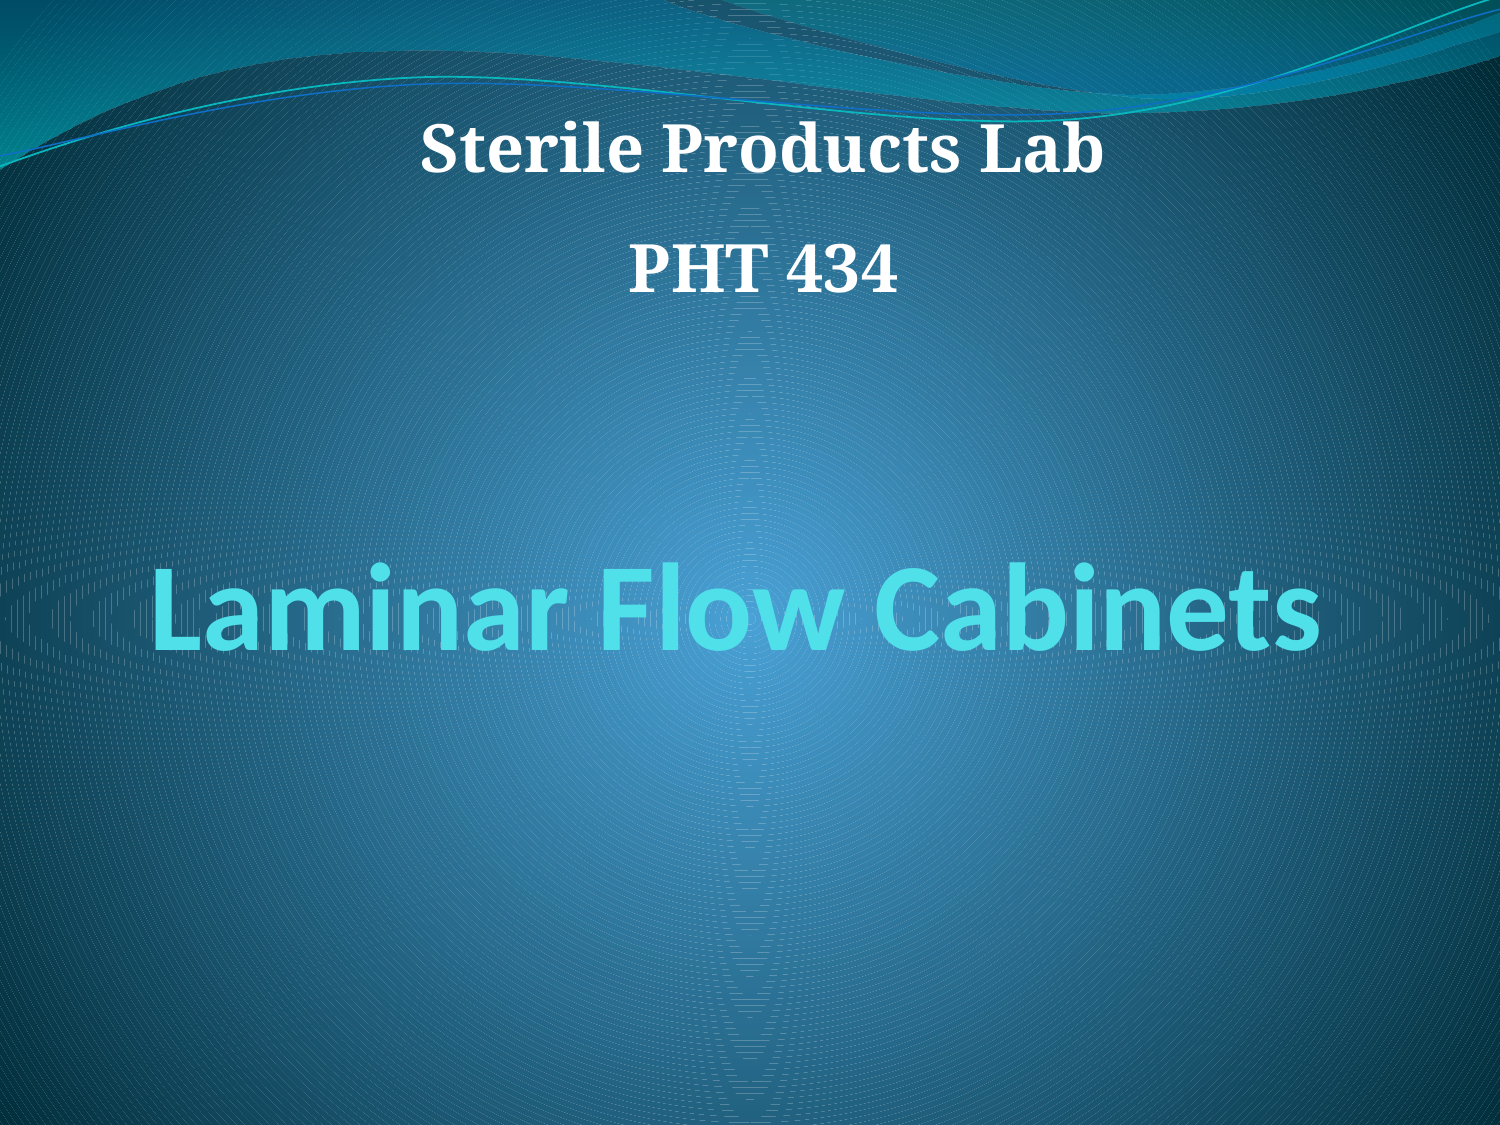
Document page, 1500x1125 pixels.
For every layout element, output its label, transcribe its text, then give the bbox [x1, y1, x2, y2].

subtitle Sterile Products Lab PHT 434 [117, 58, 1406, 347]
title Laminar Flow Cabinets [93, 375, 1382, 675]
